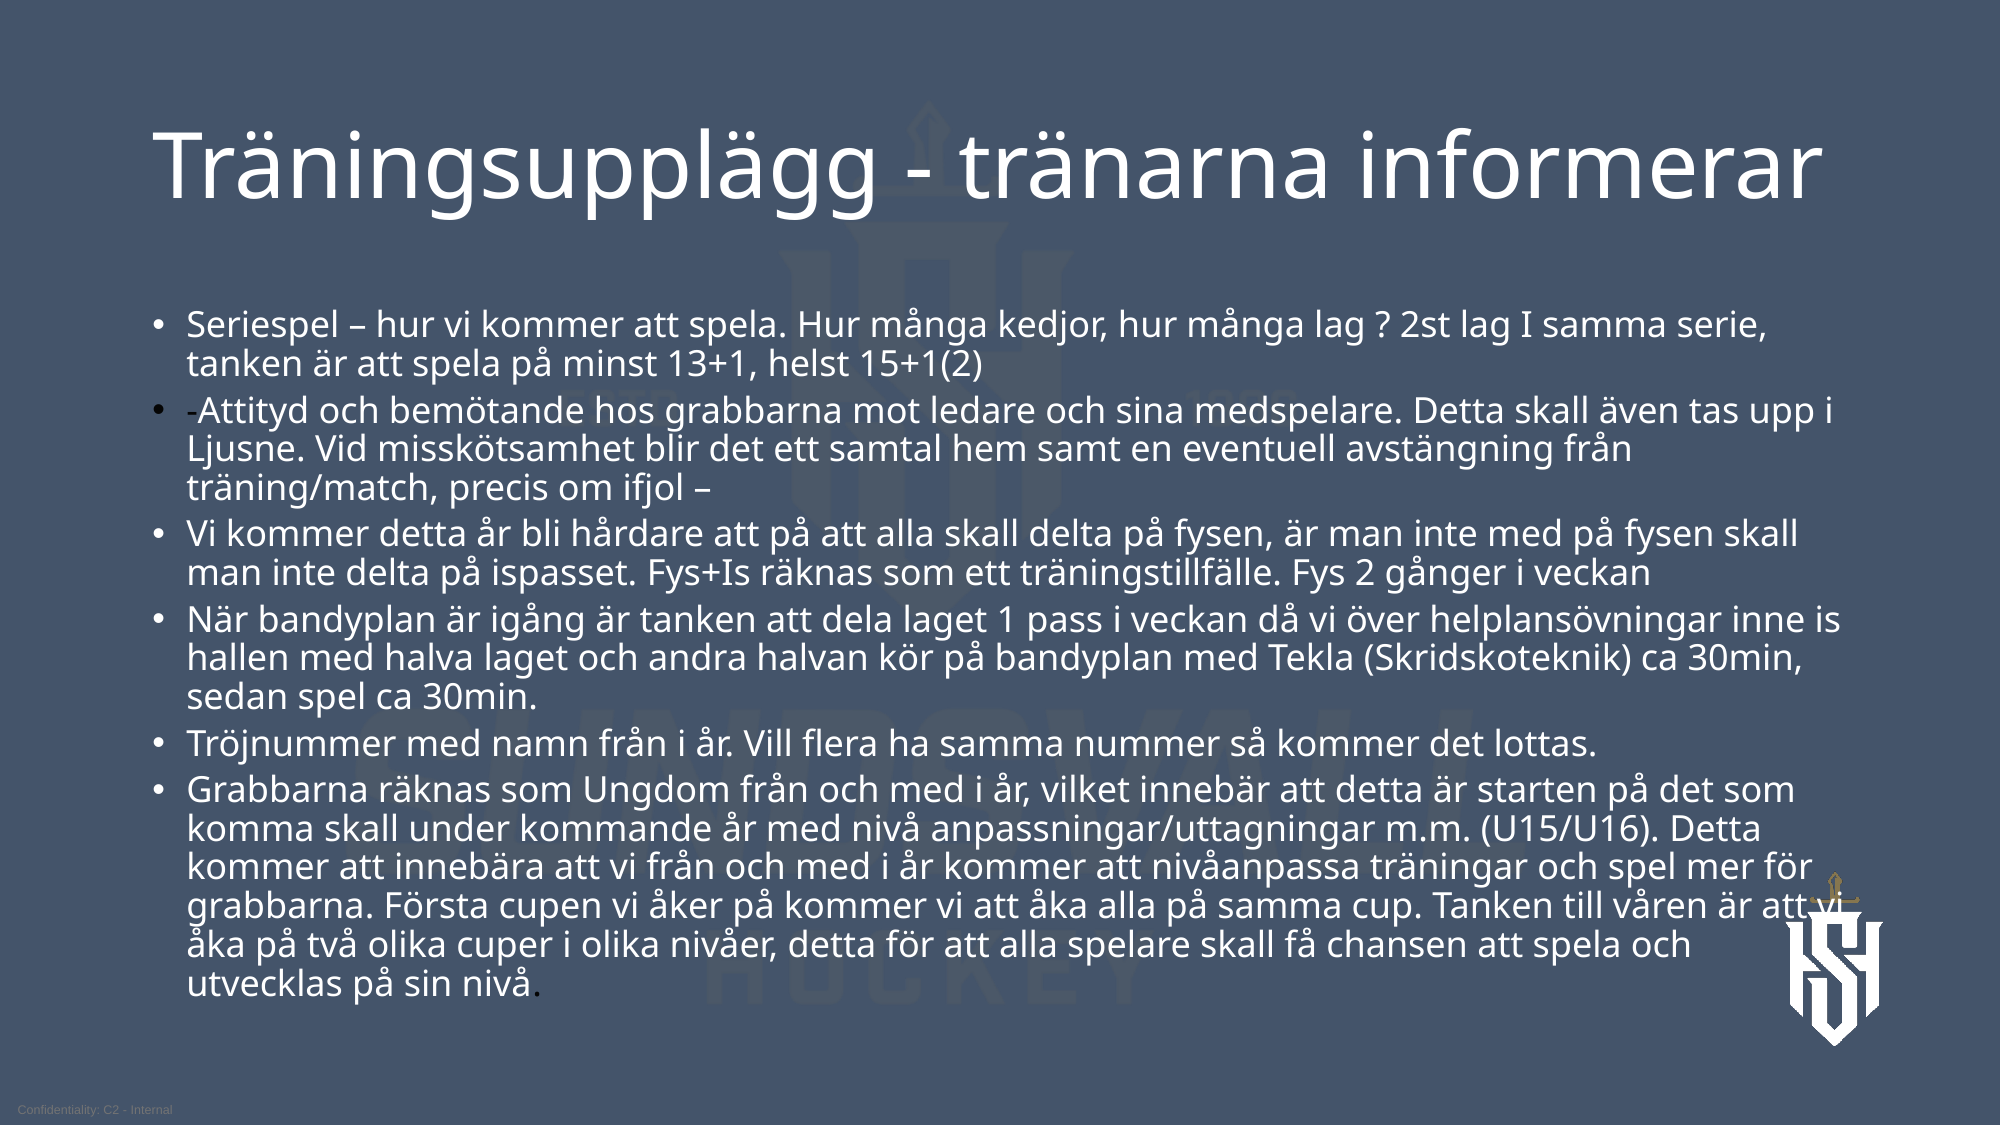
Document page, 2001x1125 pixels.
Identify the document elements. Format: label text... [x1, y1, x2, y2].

picture [49, 0, 1971, 1125]
list Seriespel – hur vi kommer att spela. Hur många kedjor, hur många lag ? 2st lag I samma serie, tanken är att spela på minst 13+1, helst 15+1(2) -Attityd och bemötande hos grabbarna mot ledare och sina medspelare. Detta skall även tas upp i Ljusne. Vid misskötsamhet blir det ett samtal hem samt en eventuell avstängning från träning/match, precis om ifjol – Vi kommer detta år bli hårdare att på att alla skall delta på fysen, är man inte med på fysen skall man inte delta på ispasset. Fys+Is räknas som ett träningstillfälle. Fys 2 gånger i veckan När bandyplan är igång är tanken att dela laget 1 pass i veckan då vi över helplansövningar inne is hallen med halva laget och andra halvan kör på bandyplan med Tekla (Skridskoteknik) ca 30min, sedan spel ca 30min. Tröjnummer med namn från i år. Vill flera ha samma nummer så kommer det lottas. Grabbarna räknas som Ungdom från och med i år, vilket innebär att detta är starten på det som komma skall under kommande år med nivå anpassningar/uttagningar m.m. (U15/U16). Detta kommer att innebära att vi från och med i år kommer att nivåanpassa träningar och spel mer för grabbarna. Första cupen vi åker på kommer vi att åka alla på samma cup. Tanken till våren är att vi åka på två olika cuper i olika nivåer, detta för att alla spelare skall få chansen att spela och utvecklas på sin nivå. [137, 299, 1863, 1014]
title Träningsupplägg - tränarna informerar [137, 59, 1863, 278]
